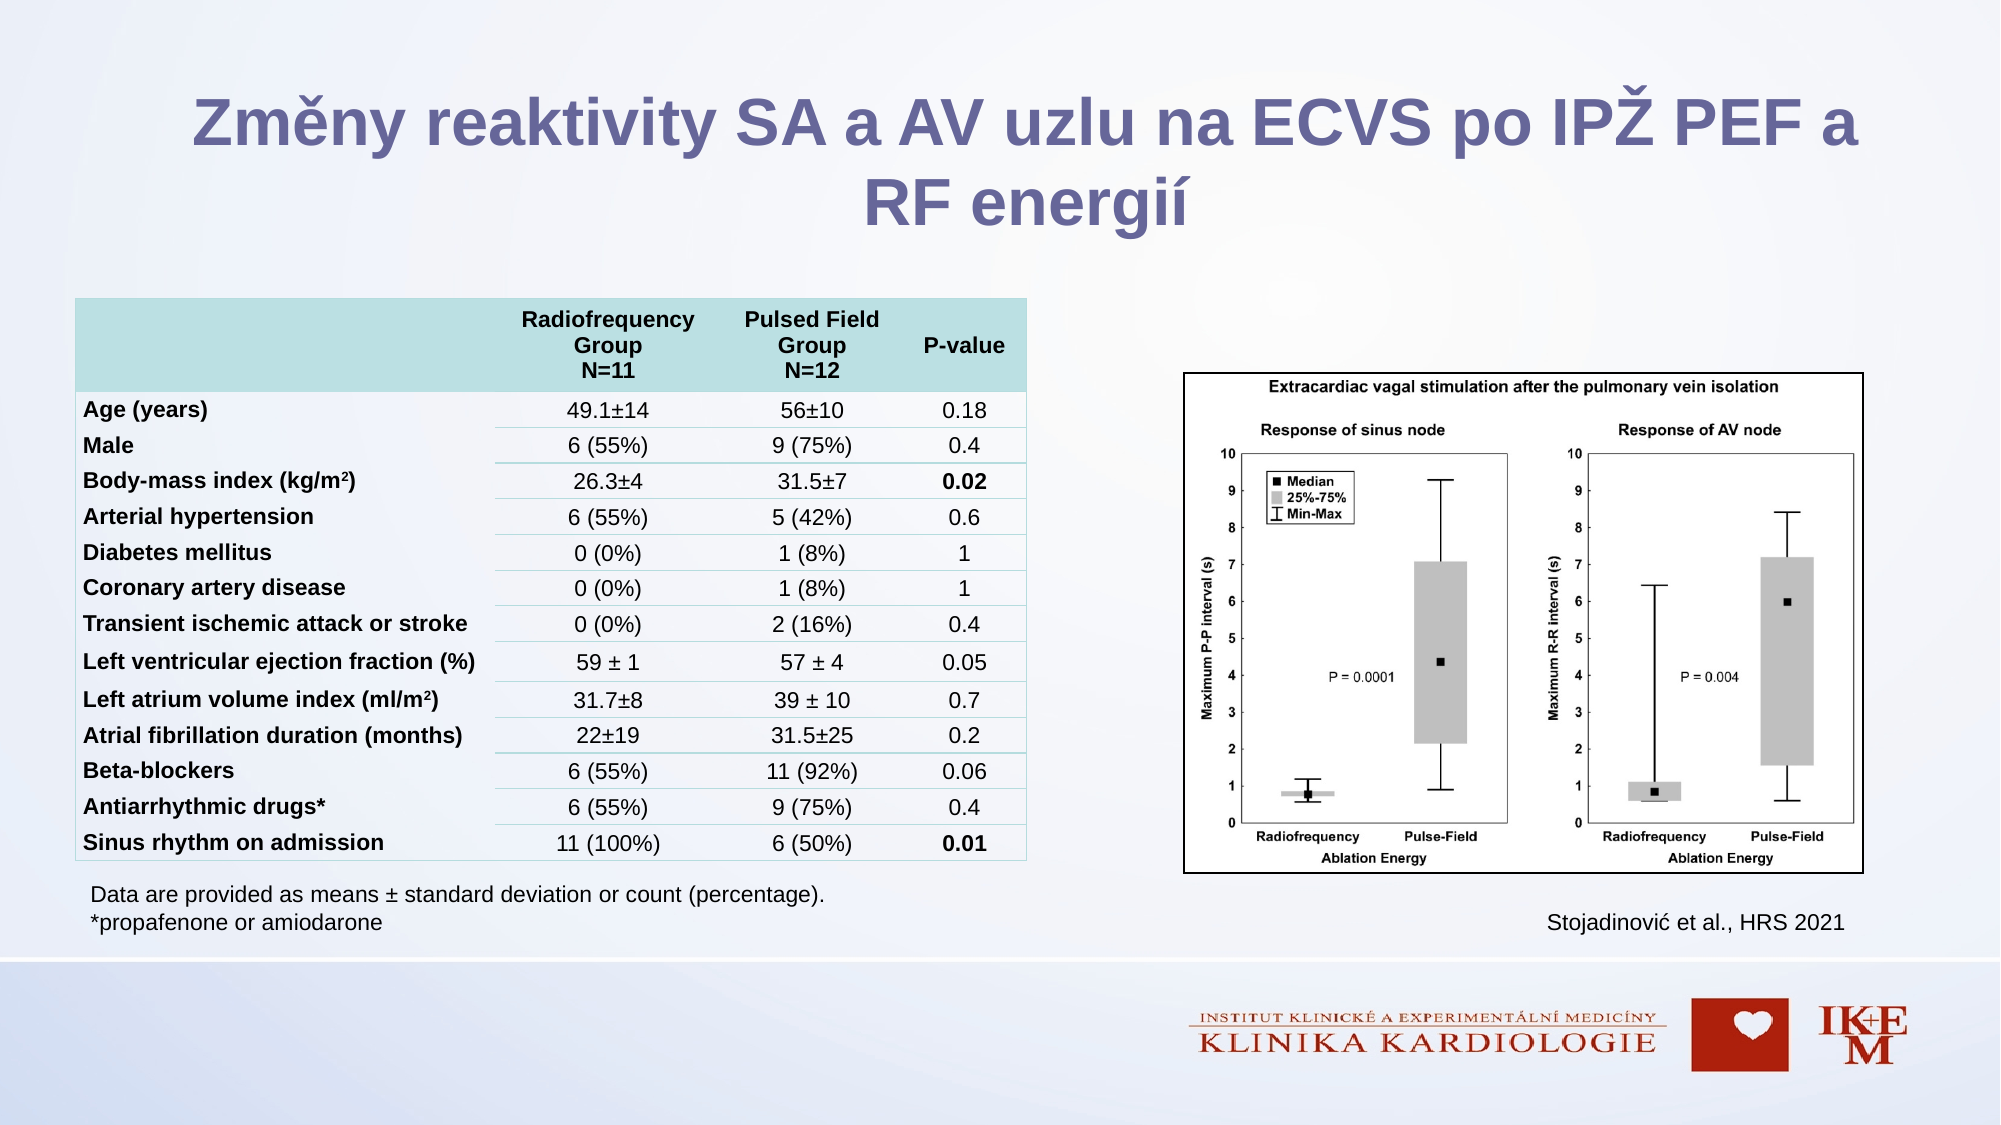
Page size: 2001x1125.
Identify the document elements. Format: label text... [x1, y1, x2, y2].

table_cell 0.05 [903, 642, 1026, 681]
table_cell 57 ± 4 [722, 642, 903, 681]
table_cell Coronary artery disease [76, 570, 495, 606]
table_cell Arterial hypertension [76, 499, 495, 534]
table_cell 0 (0%) [495, 606, 722, 641]
table_cell 0.4 [903, 789, 1026, 824]
table_cell 1 (8%) [722, 535, 903, 570]
table_cell 0 (0%) [495, 535, 722, 570]
table_header P-value [903, 299, 1026, 391]
table_cell Diabetes mellitus [76, 534, 495, 570]
table_cell 0.02 [903, 464, 1026, 498]
text_box Změny reaktivity SA a AV uzlu na ECVS po IPŽ PEF a RF energií [126, 65, 1927, 253]
table_cell Antiarrhythmic drugs* [76, 789, 495, 824]
table_cell 9 (75%) [722, 428, 903, 462]
table_cell 6 (50%) [722, 825, 903, 860]
table_cell Body-mass index (kg/m2) [76, 463, 495, 499]
table_cell Sinus rhythm on admission [76, 824, 495, 860]
table_cell 9 (75%) [722, 789, 903, 824]
table_cell 31.5±7 [722, 464, 903, 498]
text_box Data are provided as means ± standard deviation or count (percentage). *propafenone or amiodarone [75, 872, 1027, 942]
table_cell 11 (92%) [722, 754, 903, 788]
table_header Pulsed Field Group N=12 [722, 299, 903, 391]
table_cell 31.5±25 [722, 718, 903, 752]
table_cell 56±10 [722, 392, 903, 427]
table_cell Left atrium volume index (ml/m2) [76, 682, 495, 717]
table_cell 49.1±14 [495, 392, 722, 427]
table_cell Male [76, 427, 495, 463]
table_cell 11 (100%) [495, 825, 722, 860]
table_cell 6 (55%) [495, 499, 722, 534]
table_cell Left ventricular ejection fraction (%) [76, 641, 495, 682]
table_cell 0.2 [903, 718, 1026, 752]
table_cell Atrial fibrillation duration (months) [76, 717, 495, 753]
table_cell 0.18 [903, 392, 1026, 427]
table_cell 22±19 [495, 718, 722, 752]
table_cell 1 [903, 535, 1026, 570]
table_cell 0.7 [903, 682, 1026, 717]
table_cell 1 [903, 571, 1026, 605]
table_cell 31.7±8 [495, 682, 722, 717]
table_cell 0.01 [903, 825, 1026, 860]
table_cell 39 ± 10 [722, 682, 903, 717]
picture [0, 0, 2000, 1125]
table_cell 0.4 [903, 606, 1026, 641]
table_cell 0.4 [903, 428, 1026, 462]
table_cell 6 (55%) [495, 428, 722, 462]
table_cell 0.6 [903, 499, 1026, 534]
table_header Radiofrequency Group N=11 [495, 299, 722, 391]
table_cell 6 (55%) [495, 754, 722, 788]
table_header [76, 299, 495, 392]
table_cell 5 (42%) [722, 499, 903, 534]
table_cell Age (years) [76, 392, 495, 427]
text_box Stojadinović et al., HRS 2021 [1532, 900, 1861, 943]
table_cell 59 ± 1 [495, 642, 722, 681]
table_cell Beta-blockers [76, 753, 495, 789]
table_cell 0.06 [903, 754, 1026, 788]
table_cell 0 (0%) [495, 571, 722, 605]
table_cell 6 (55%) [495, 789, 722, 824]
table_cell 1 (8%) [722, 571, 903, 605]
table_cell 2 (16%) [722, 606, 903, 641]
table_cell 26.3±4 [495, 464, 722, 498]
table_cell Transient ischemic attack or stroke [76, 606, 495, 641]
